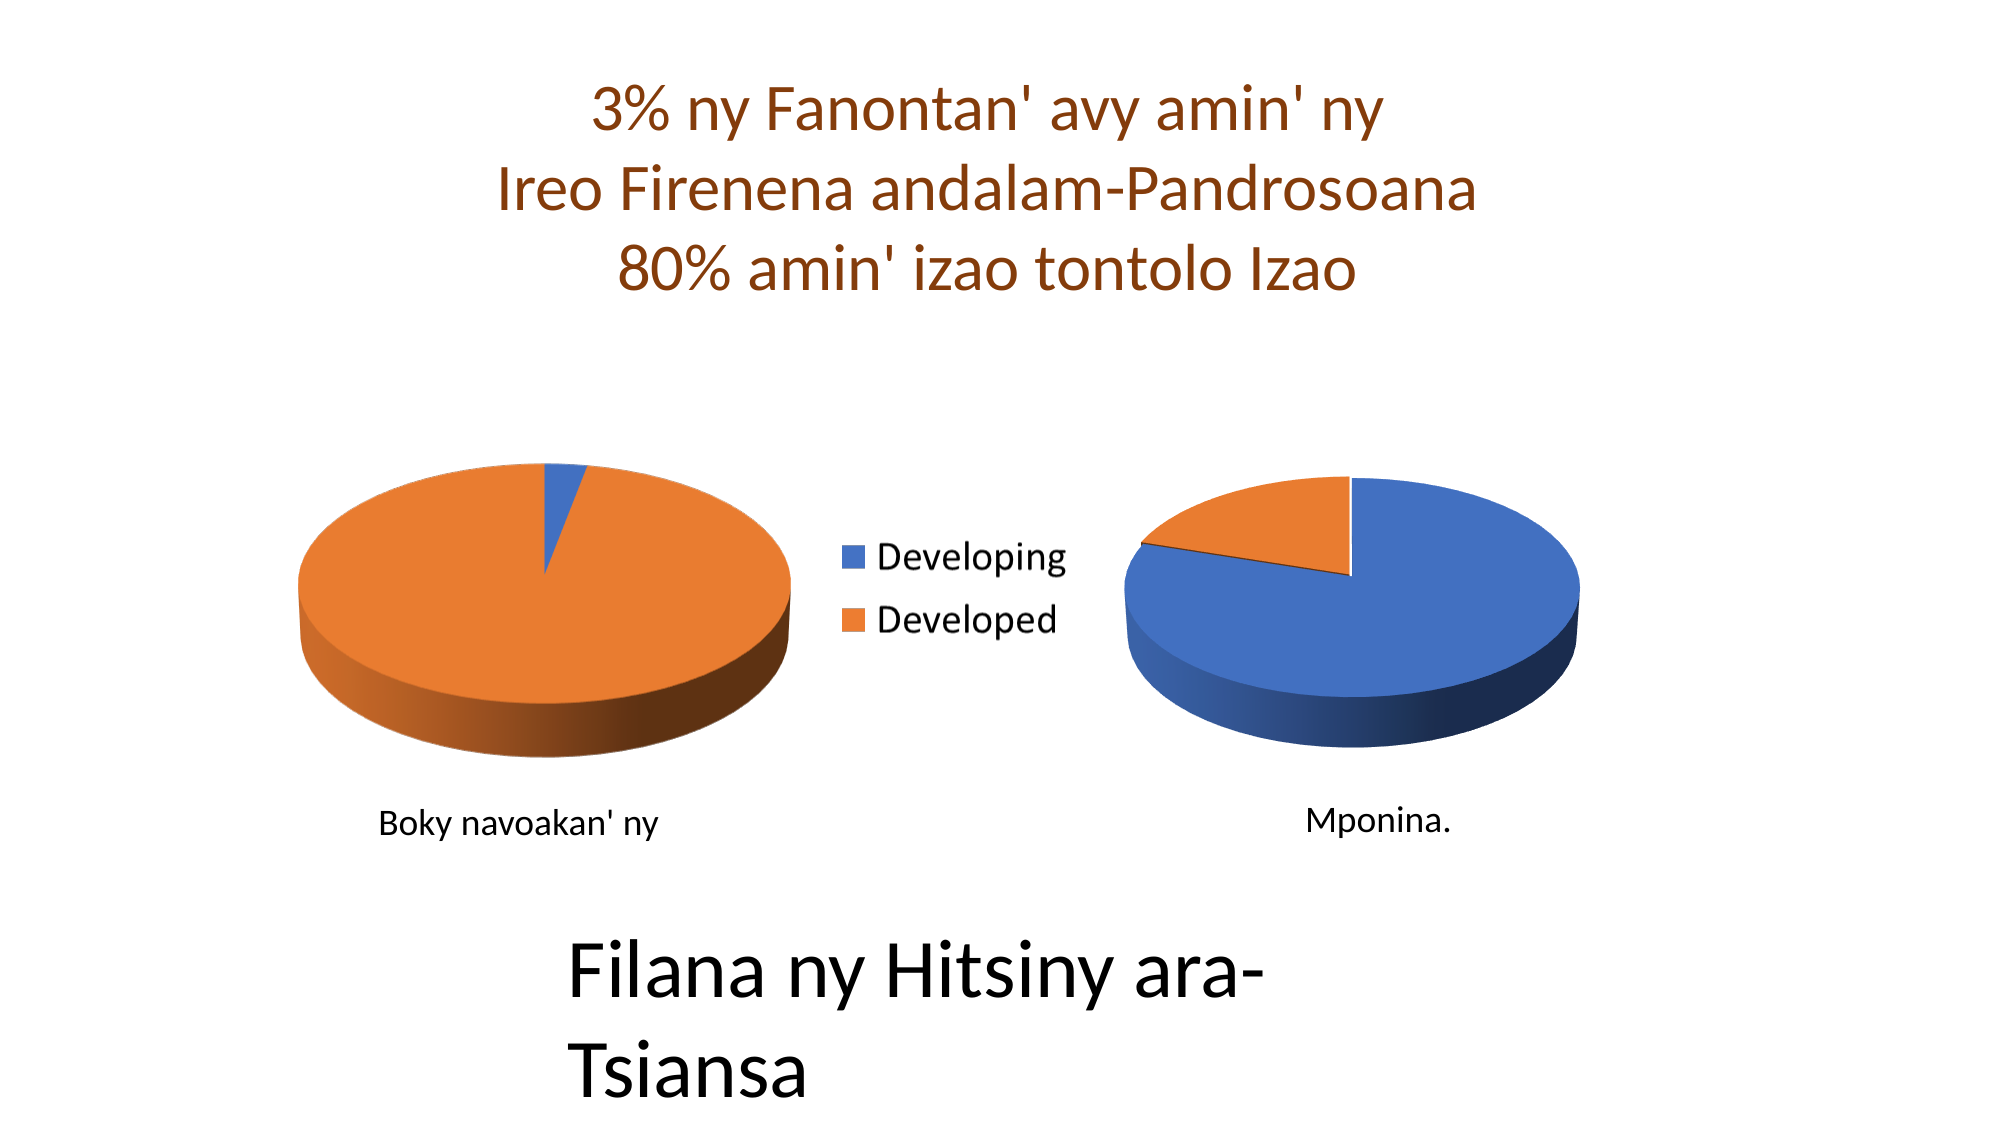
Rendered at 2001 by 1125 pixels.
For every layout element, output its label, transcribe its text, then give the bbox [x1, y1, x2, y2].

text_box 3% ny Fanontan' avy amin' ny Ireo Firenena andalam-Pandrosoana 80% amin' izao tontolo Izao [481, 56, 1494, 363]
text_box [253, 207, 1084, 1030]
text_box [1028, 363, 1598, 881]
text_box Filana ny Hitsiny ara-Tsiansa [553, 906, 1447, 1122]
